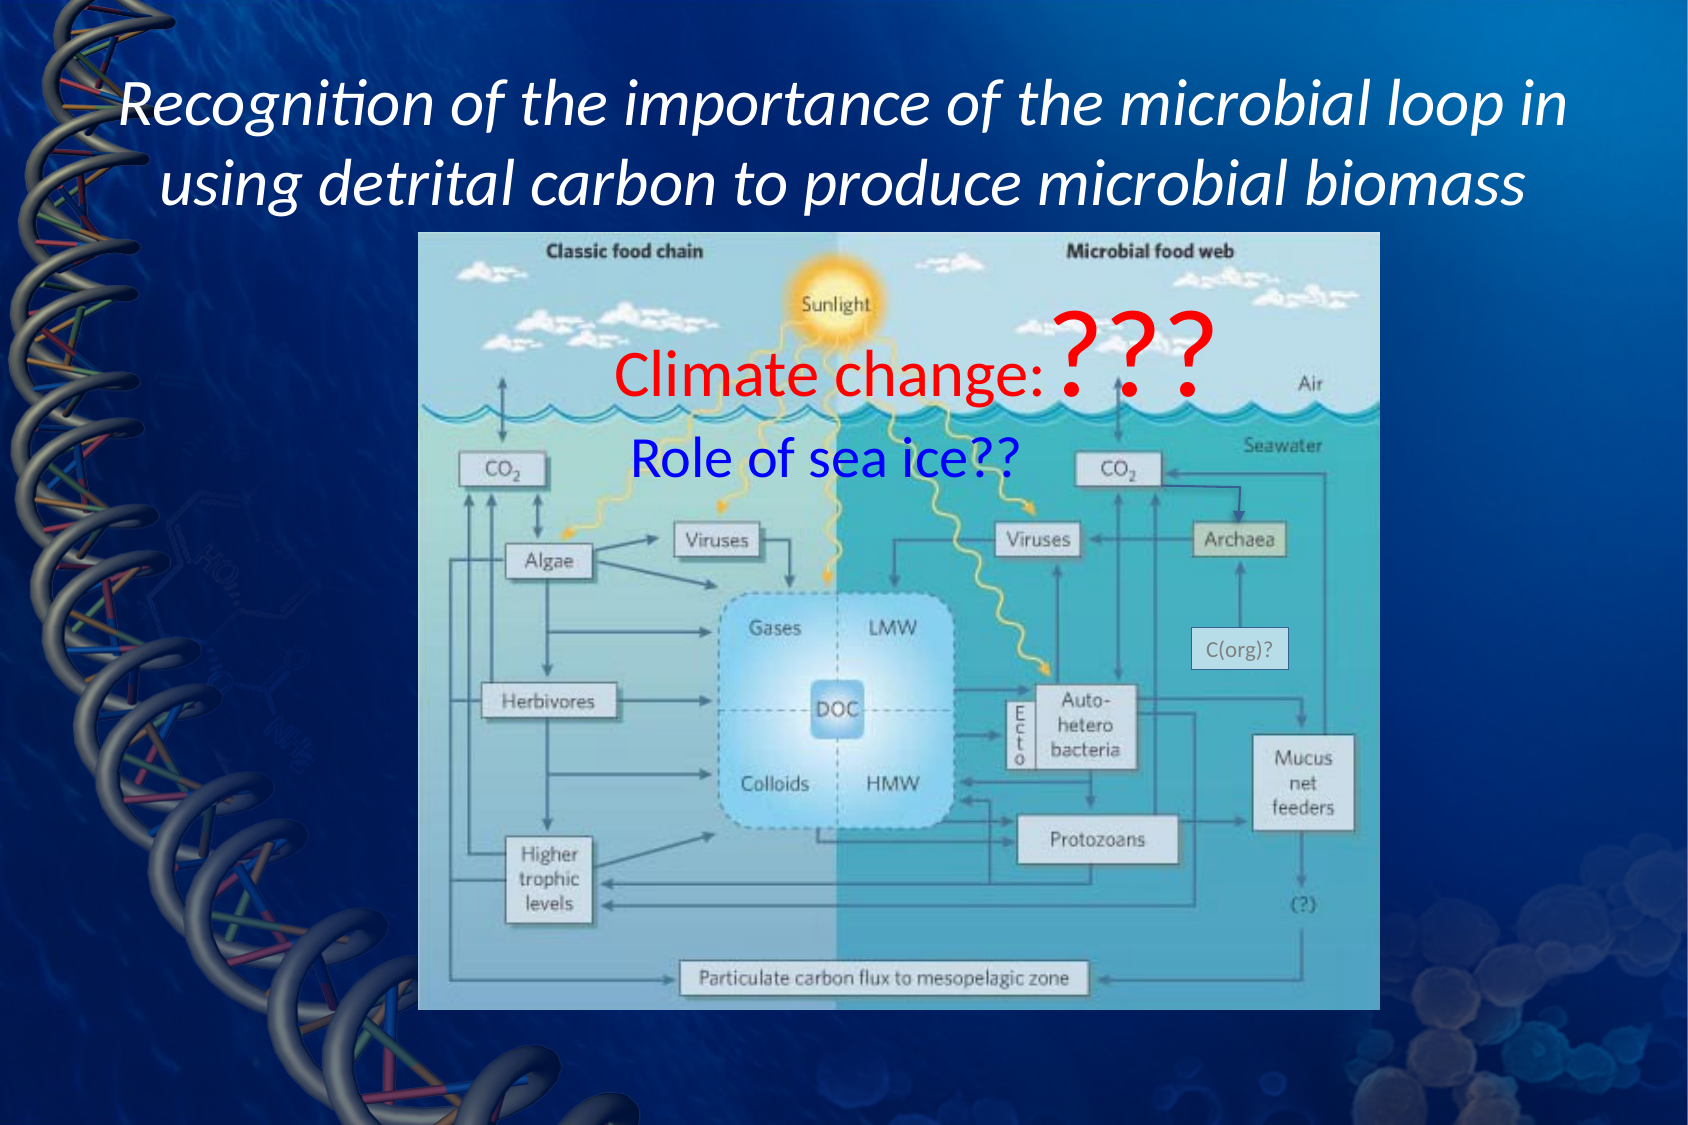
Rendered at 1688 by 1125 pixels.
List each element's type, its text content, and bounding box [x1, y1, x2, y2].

picture [0, 0, 1688, 1125]
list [416, 232, 1381, 1010]
title Recognition of the importance of the microbial loop in using detrital carbon to produce microbial biomass [84, 45, 1604, 233]
